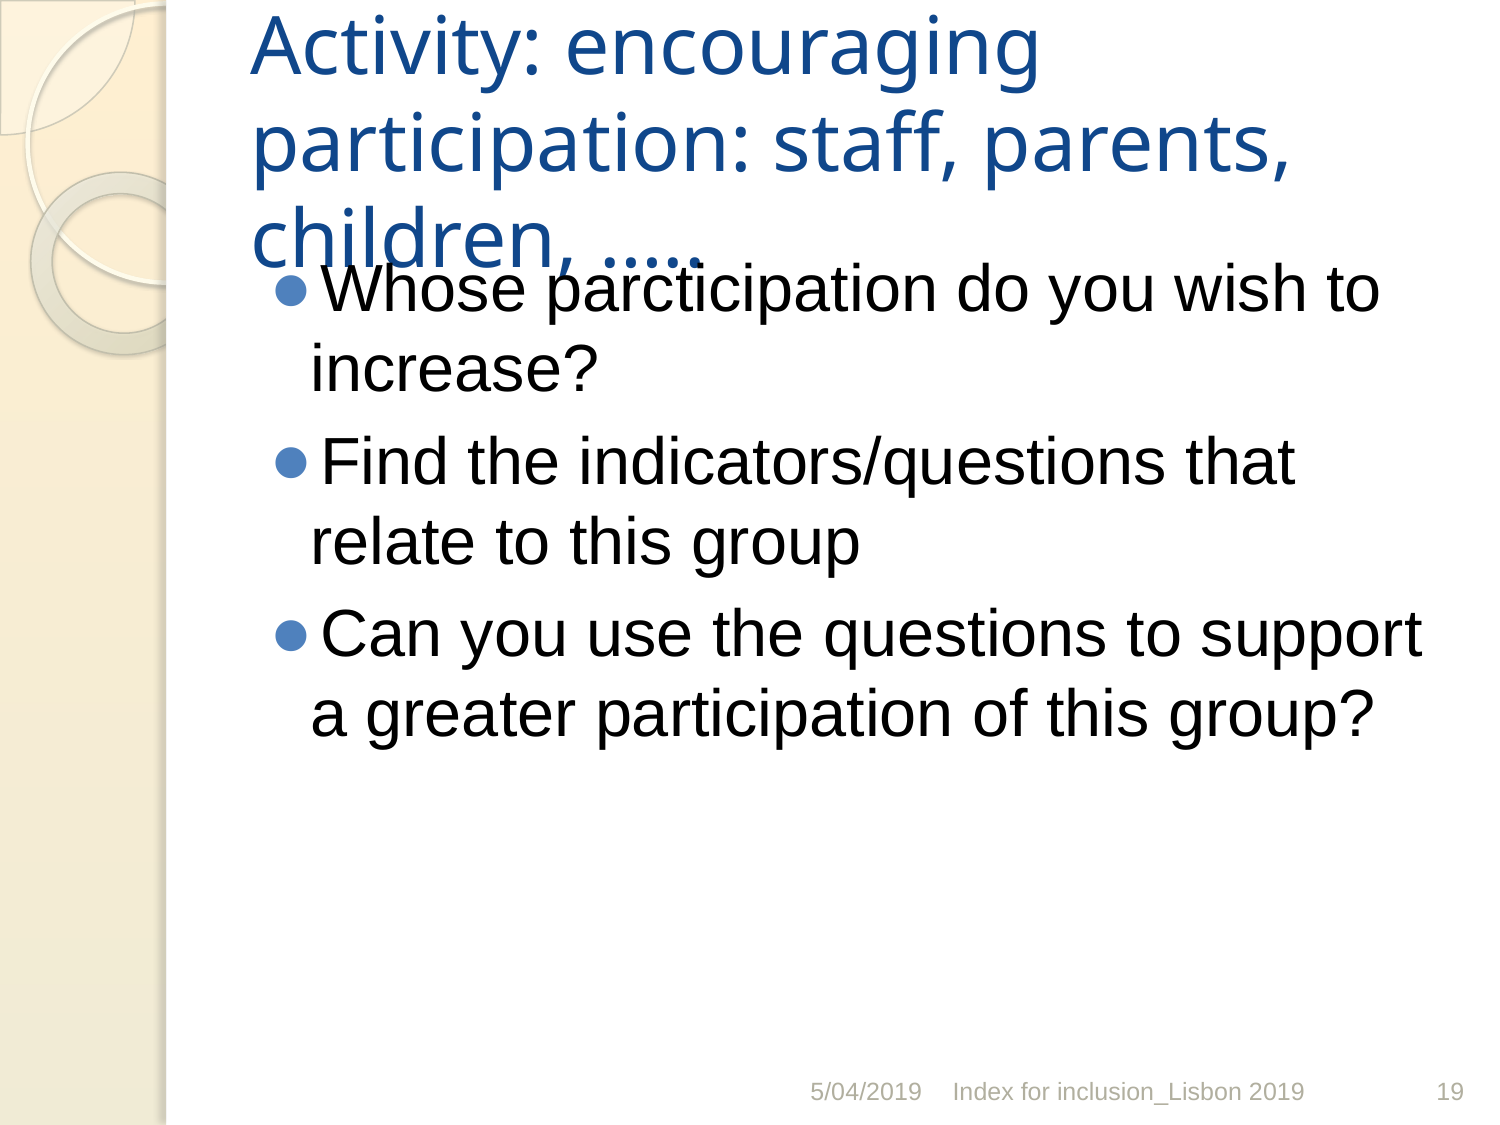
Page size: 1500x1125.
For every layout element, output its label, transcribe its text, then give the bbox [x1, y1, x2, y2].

title Activity: encouraging participation: staff, parents, children, ….. [235, 45, 1466, 233]
slide_number ‹#› [1413, 1034, 1488, 1113]
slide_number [587, 1034, 937, 1113]
footer Index for inclusion_Lisbon 2019 [937, 1034, 1413, 1113]
list Whose parcticipation do you wish to increase? Find the indicators/questions that relate to this group Can you use the questions to support a greater participation of this group? [235, 237, 1466, 1025]
